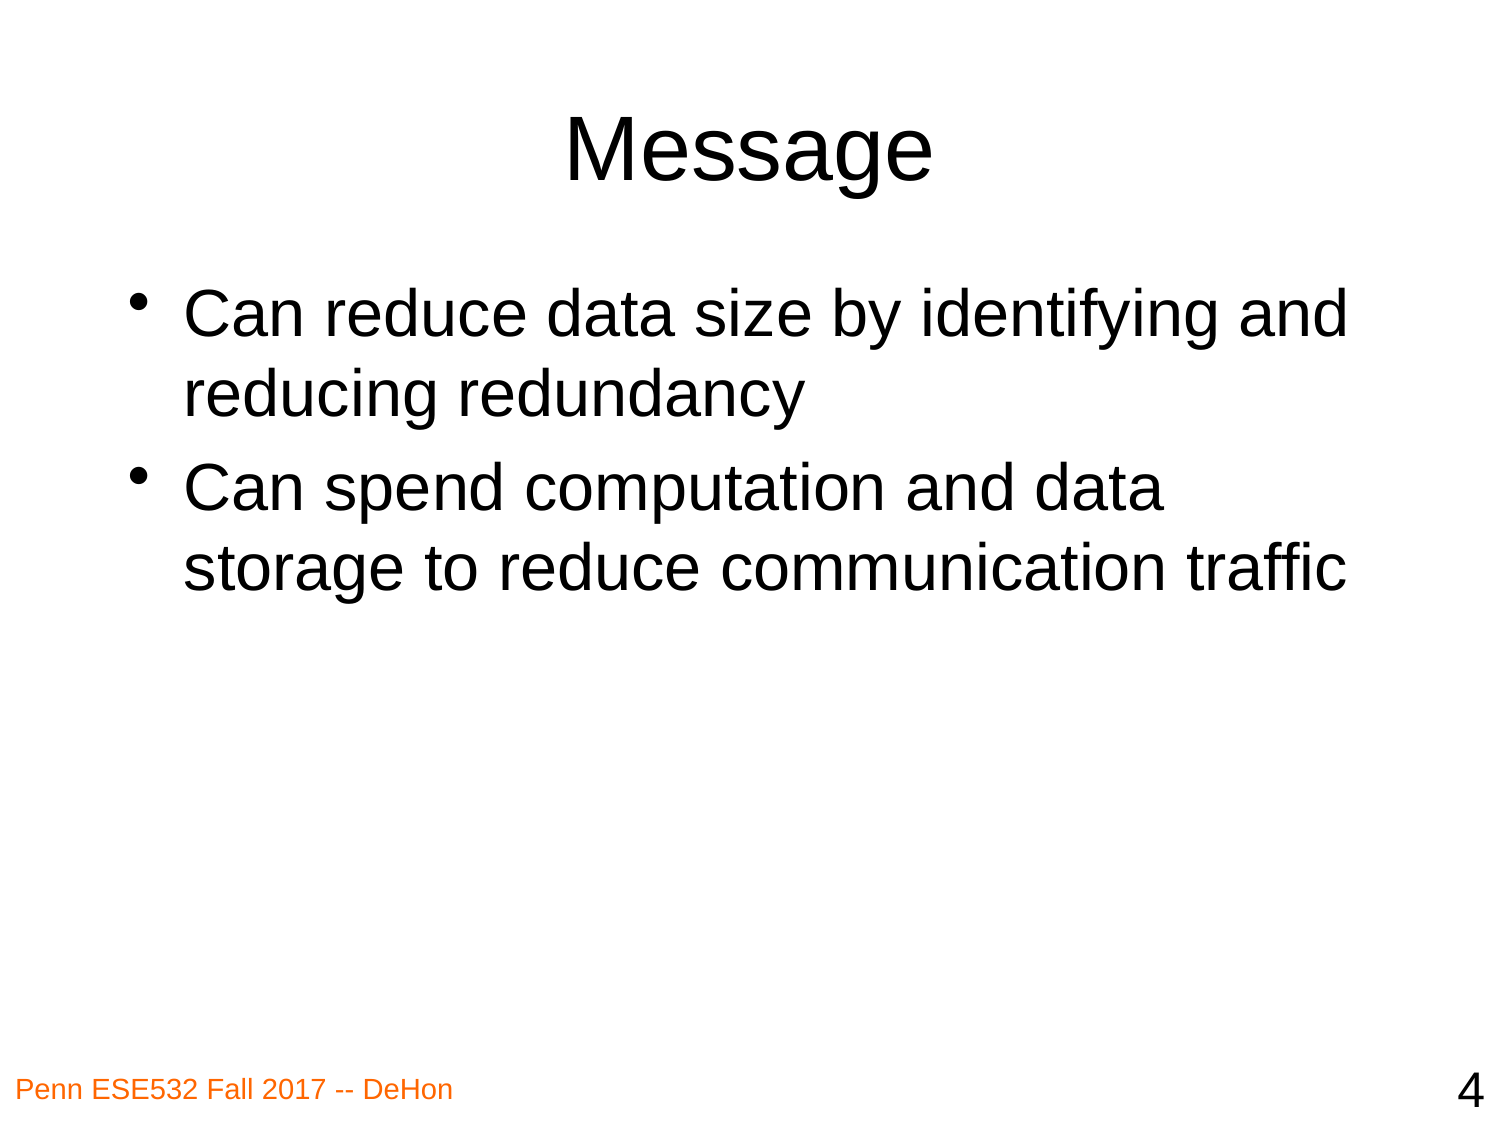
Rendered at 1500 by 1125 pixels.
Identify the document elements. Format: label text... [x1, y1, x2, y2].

slide_number Penn ESE532 Fall 2017 -- DeHon [0, 1062, 576, 1125]
list Can reduce data size by identifying and reducing redundancy Can spend computation and data storage to reduce communication traffic [112, 262, 1388, 1026]
title Message [112, 49, 1388, 238]
slide_number 4 [1187, 1049, 1500, 1125]
